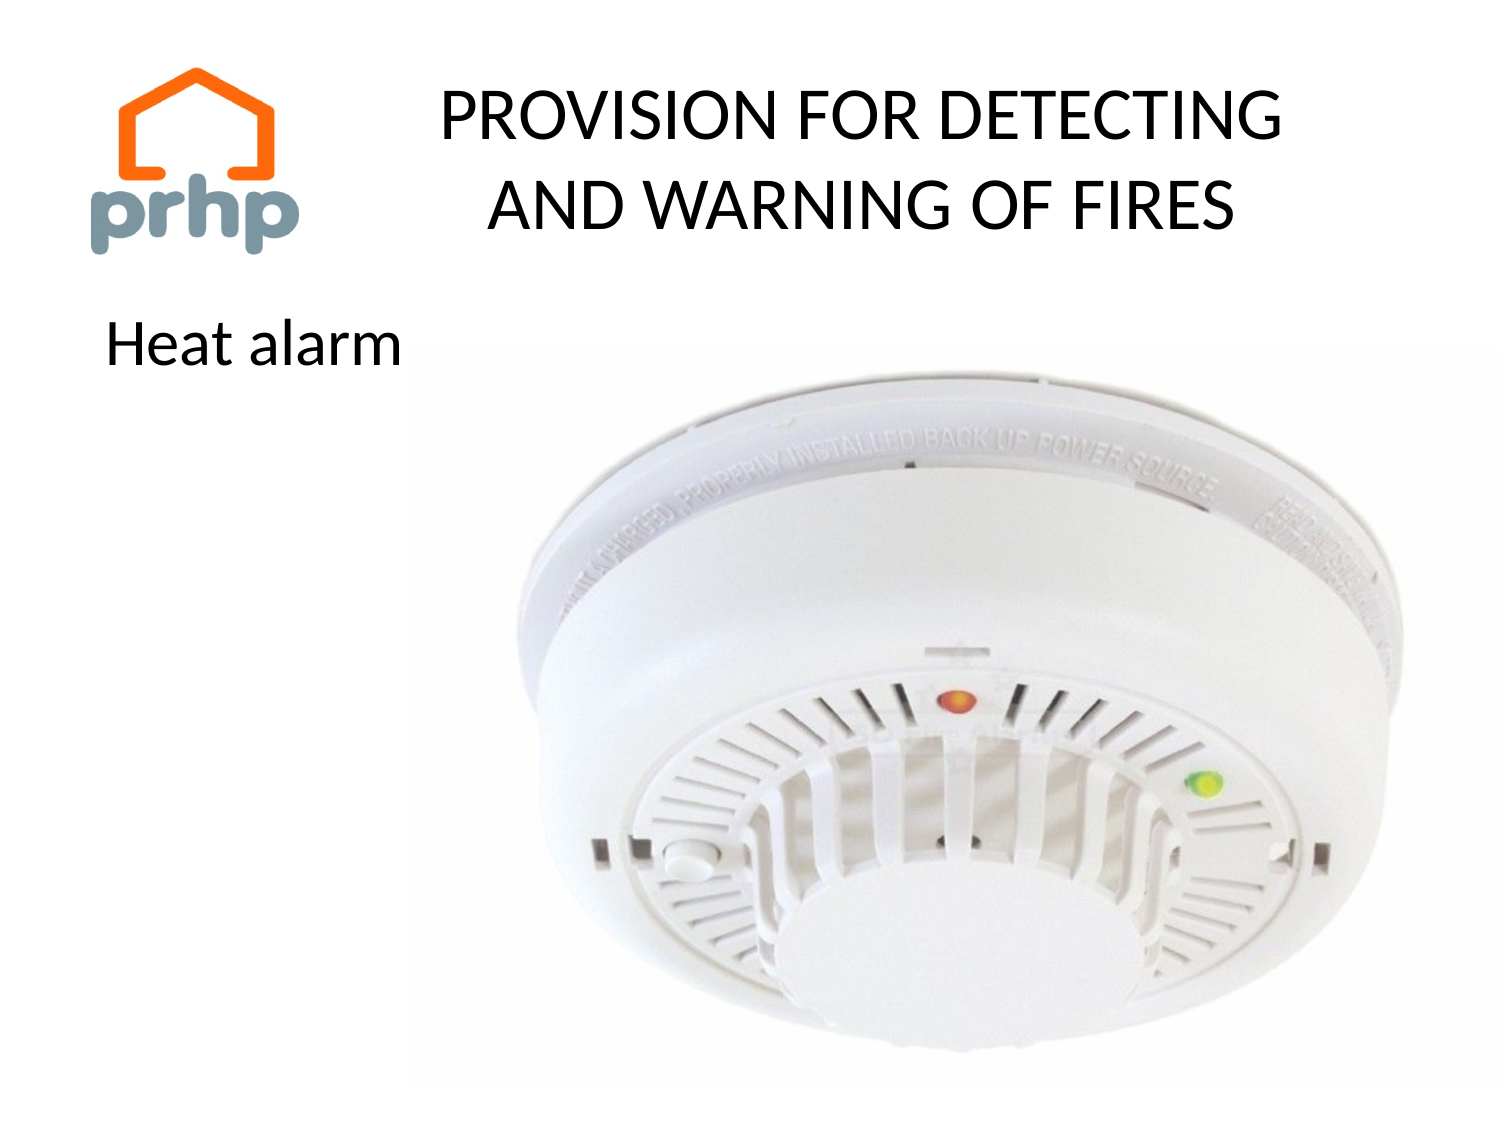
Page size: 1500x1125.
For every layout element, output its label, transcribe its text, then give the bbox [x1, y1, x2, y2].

picture [88, 66, 302, 256]
title PROVISION FOR DETECTING AND WARNING OF FIRES [395, 78, 1329, 231]
list Heat alarm [75, 290, 1425, 1005]
picture [407, 348, 1500, 1086]
